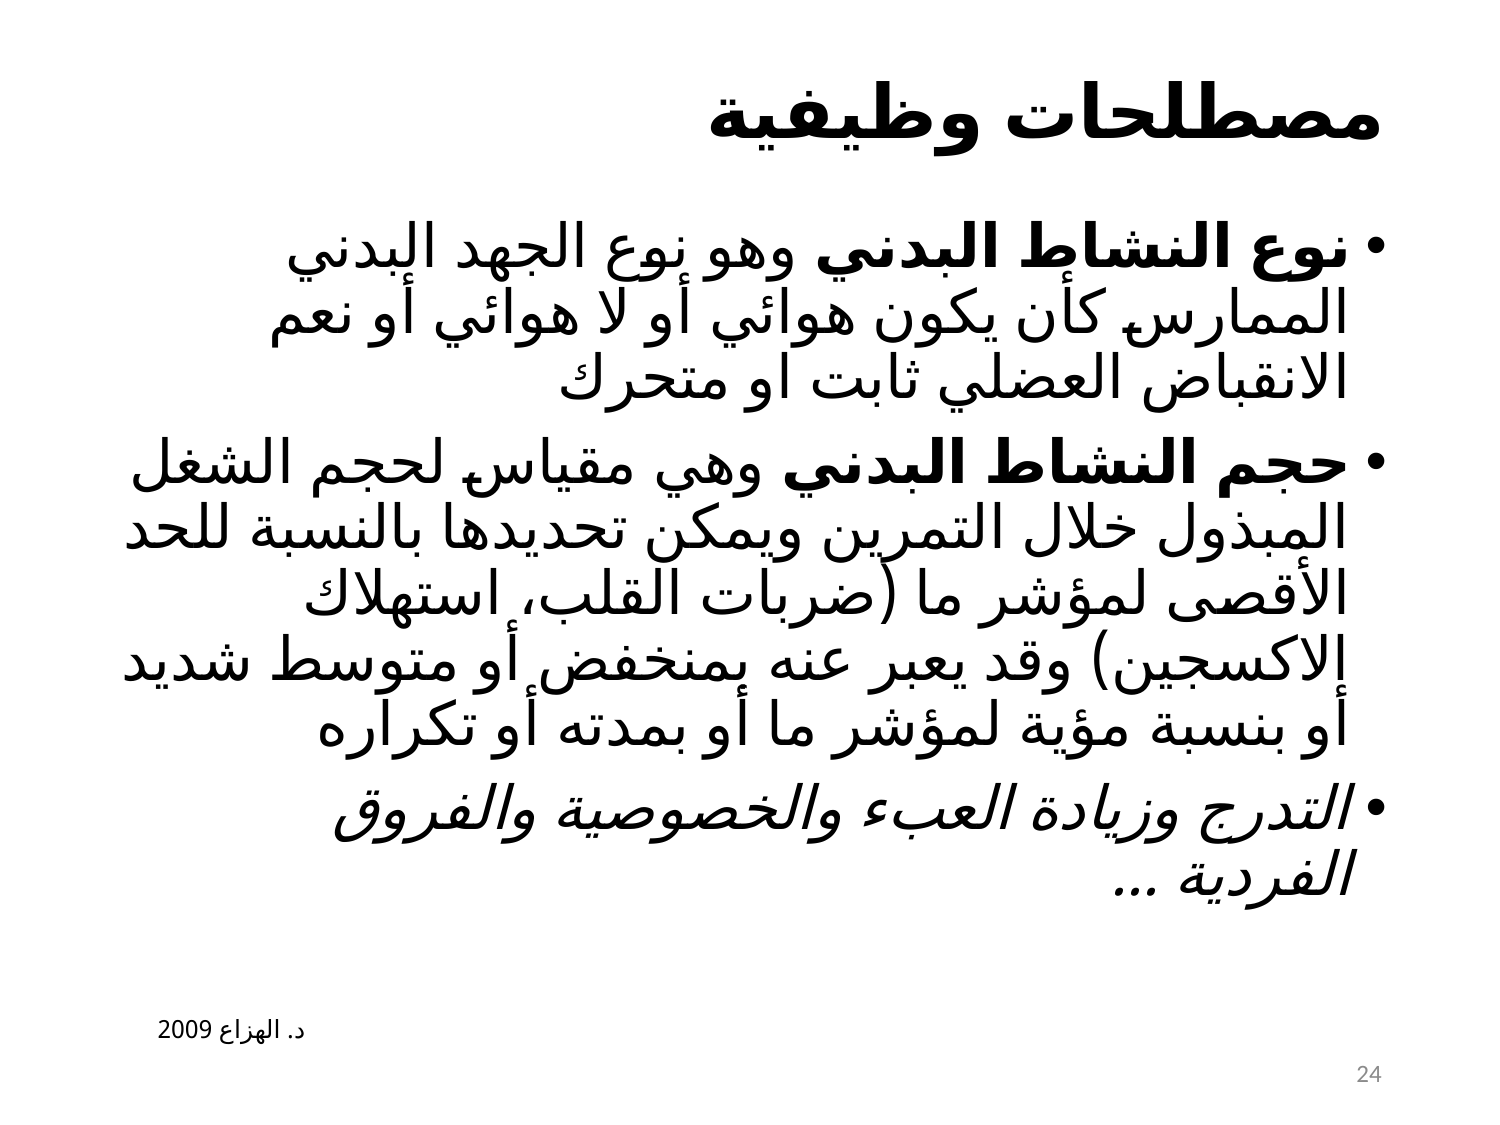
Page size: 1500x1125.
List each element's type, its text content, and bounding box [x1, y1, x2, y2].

list نوع النشاط البدني وهو نوع الجهد البدني الممارس كأن يكون هوائي أو لا هوائي أو نعم الانقباض العضلي ثابت او متحرك حجم النشاط البدني وهي مقياس لحجم الشغل المبذول خلال التمرين ويمكن تحديدها بالنسبة للحد الأقصى لمؤشر ما (ضربات القلب، استهلاك الاكسجين) وقد يعبر عنه بمنخفض أو متوسط شديد أو بنسبة مؤية لمؤشر ما أو بمدته أو تكراره التدرج وزيادة العبء والخصوصية والفروق الفردية ... [99, 208, 1400, 965]
slide_number 24 [1059, 1042, 1397, 1103]
text_box د. الهزاع 2009 [142, 1006, 320, 1052]
title مصطلحات وظيفية [99, 45, 1400, 185]
